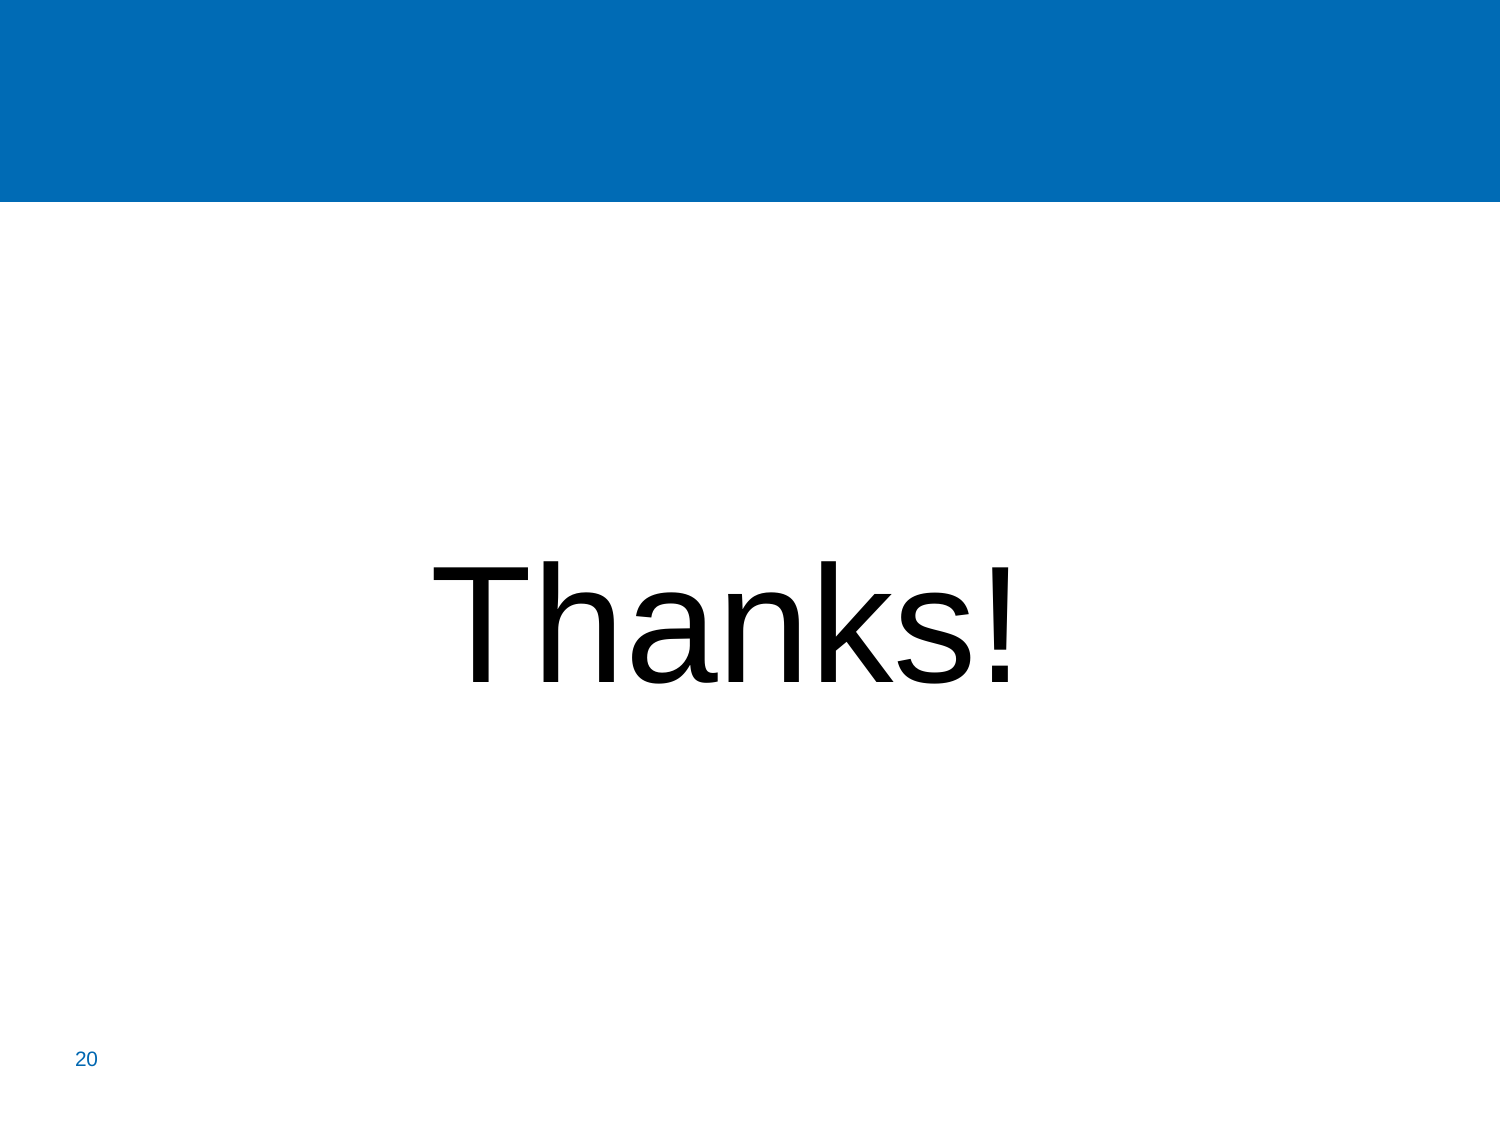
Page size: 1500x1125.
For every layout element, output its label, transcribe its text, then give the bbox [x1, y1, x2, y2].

list Thanks! [52, 515, 1403, 831]
slide_number 20 [74, 1045, 134, 1099]
